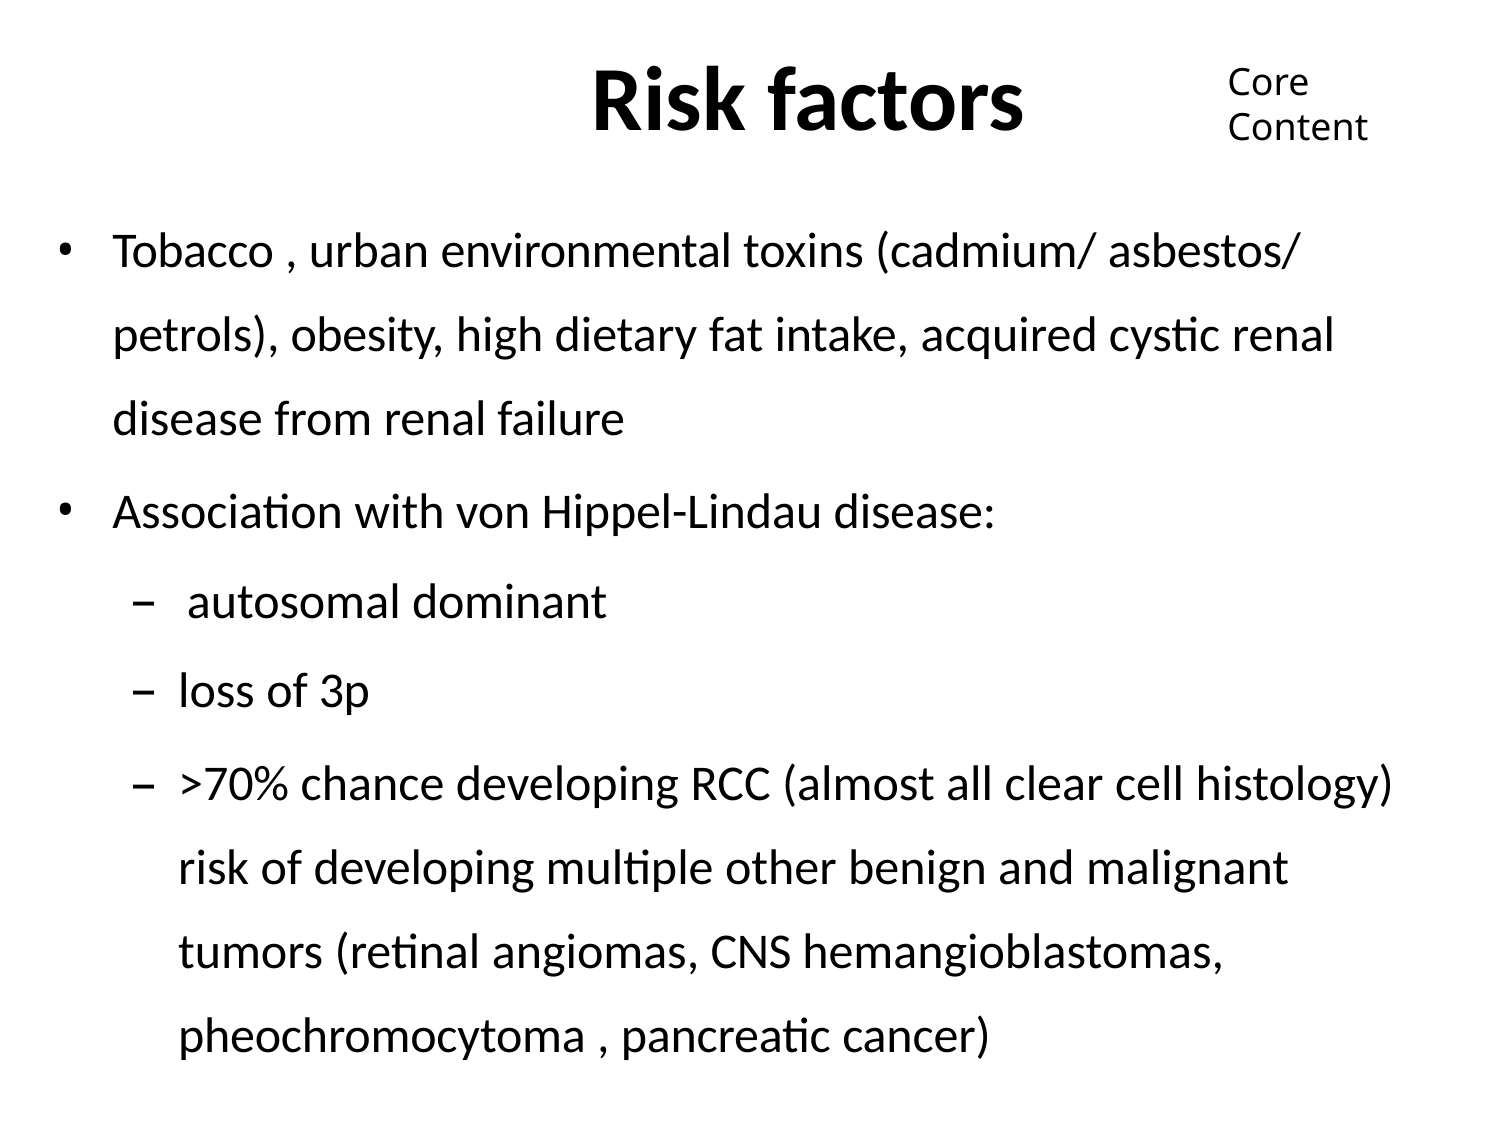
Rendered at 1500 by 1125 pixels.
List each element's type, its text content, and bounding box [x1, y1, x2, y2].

title Risk factors [589, 0, 1038, 188]
text_box Core Content [1212, 50, 1463, 156]
text_box Tobacco , urban environmental toxins (cadmium/ asbestos/ petrols), obesity, high dietary fat intake, acquired cystic renal disease from renal failure Association with von Hippel-Lindau disease: autosomal dominant loss of 3p >70% chance developing RCC (almost all clear cell histology) risk of developing multiple other benign and malignant tumors (retinal angiomas, CNS hemangioblastomas, pheochromocytoma , pancreatic cancer) [54, 191, 1436, 1063]
